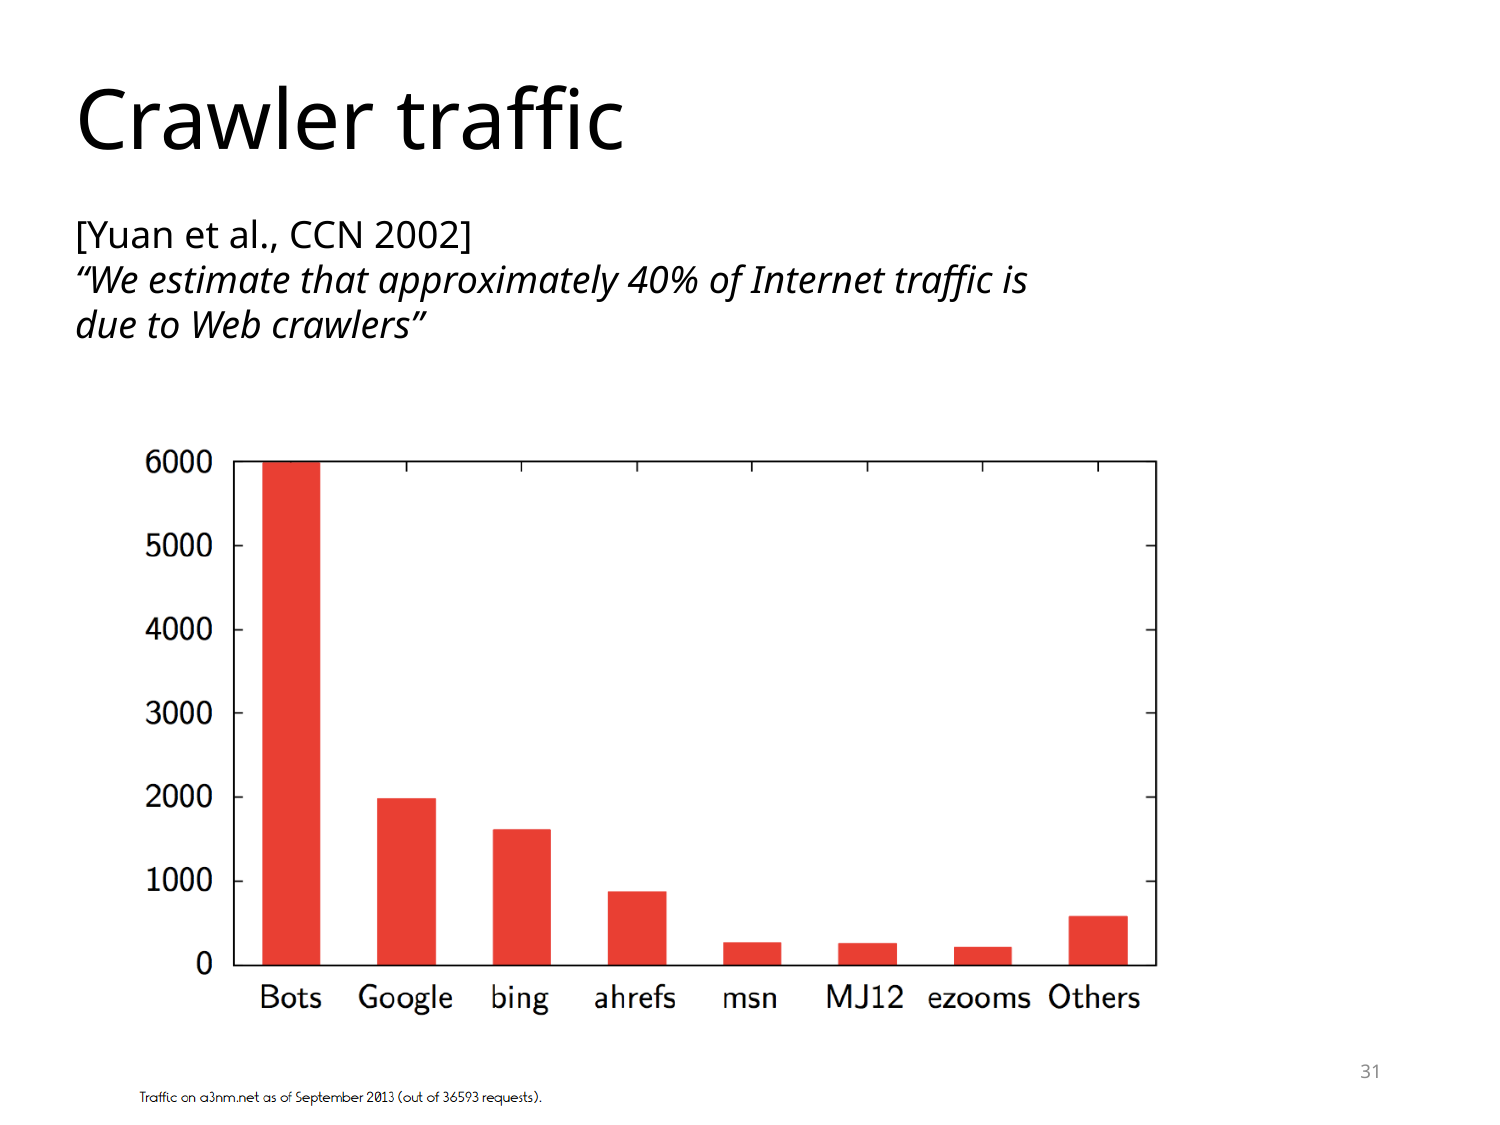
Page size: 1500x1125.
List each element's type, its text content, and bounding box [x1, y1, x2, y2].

text_box Crawler traffic [Yuan et al., CCN 2002] “We estimate that approximately 40% of Internet traffic is due to Web crawlers” [60, 58, 1115, 354]
slide_number 31 [1294, 1042, 1397, 1103]
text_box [136, 417, 1294, 1125]
